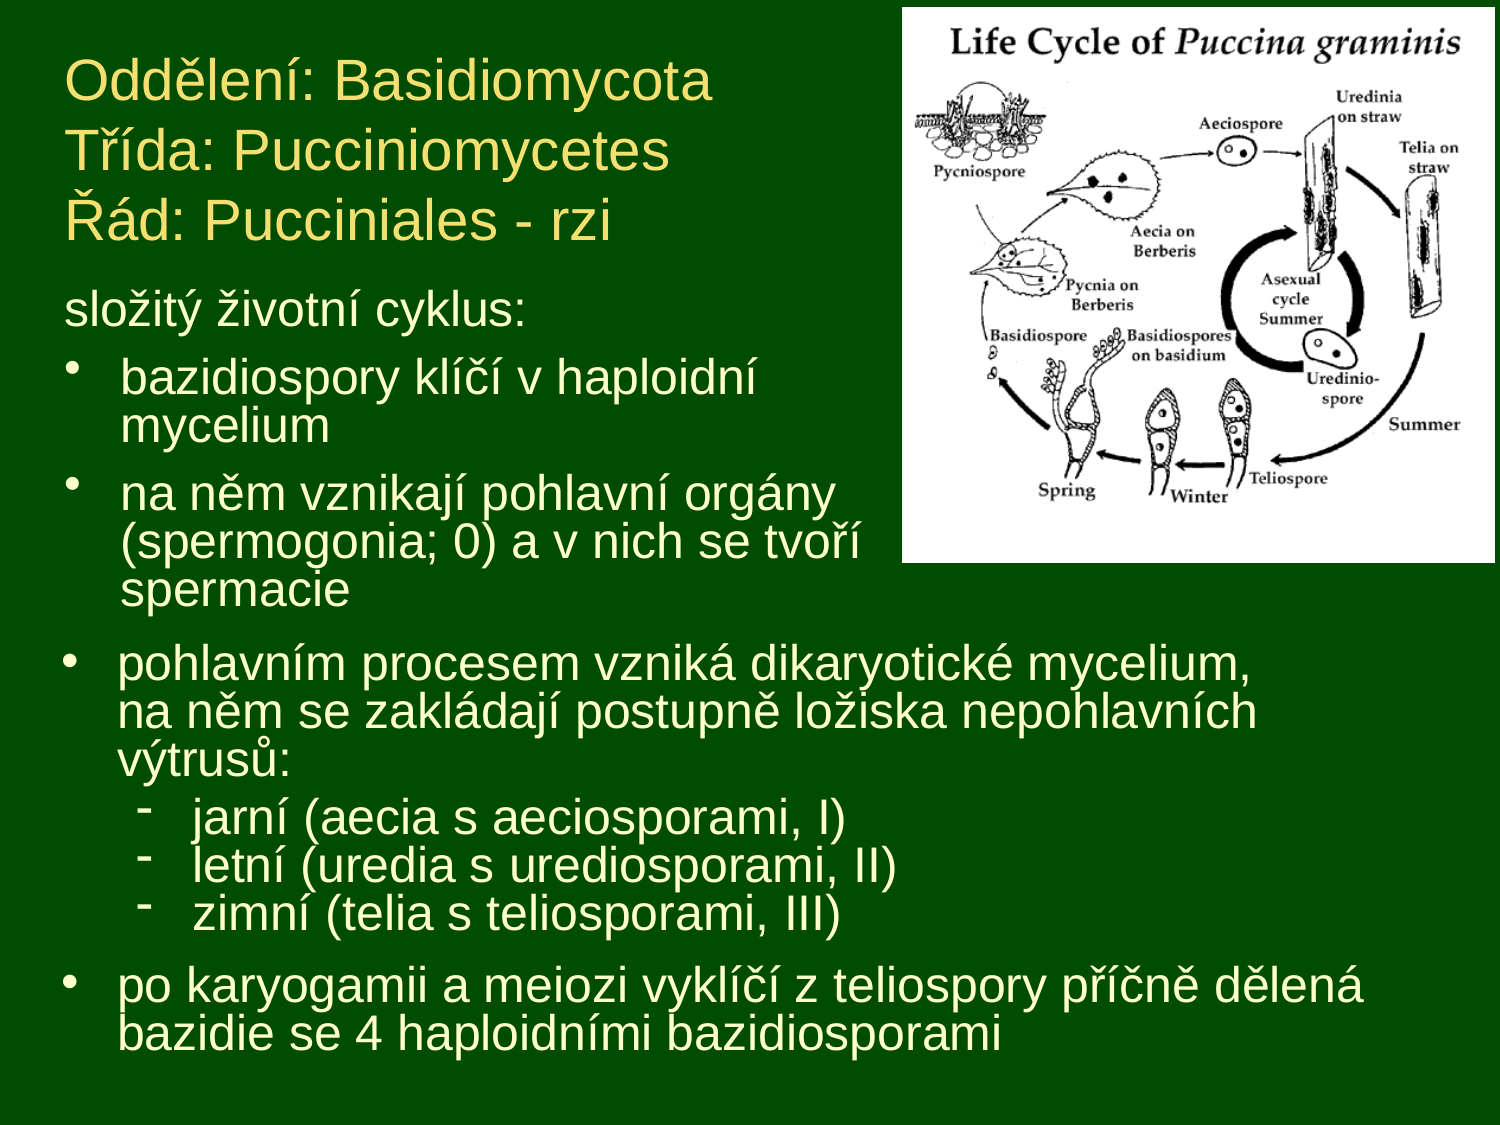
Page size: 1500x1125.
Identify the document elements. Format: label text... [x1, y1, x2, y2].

picture [902, 6, 1495, 563]
text_box pohlavním procesem vzniká dikaryotické mycelium, na něm se zakládají postupně ložiska nepohlavních výtrusů: jarní (aecia s aeciosporami, I) letní (uredia s urediosporami, II) zimní (telia s teliosporami, III) po karyogamii a meiozi vyklíčí z teliospory příčně dělená bazidie se 4 haploidními bazidiosporami [46, 634, 1388, 1068]
title Oddělení: Basidiomycota Třída: Pucciniomycetes Řád: Pucciniales - rzi [49, 30, 897, 264]
list složitý životní cyklus: bazidiospory klíčí v haploidní mycelium na něm vznikají pohlavní orgány (spermogonia; 0) a v nich se tvoří spermacie [49, 280, 904, 634]
